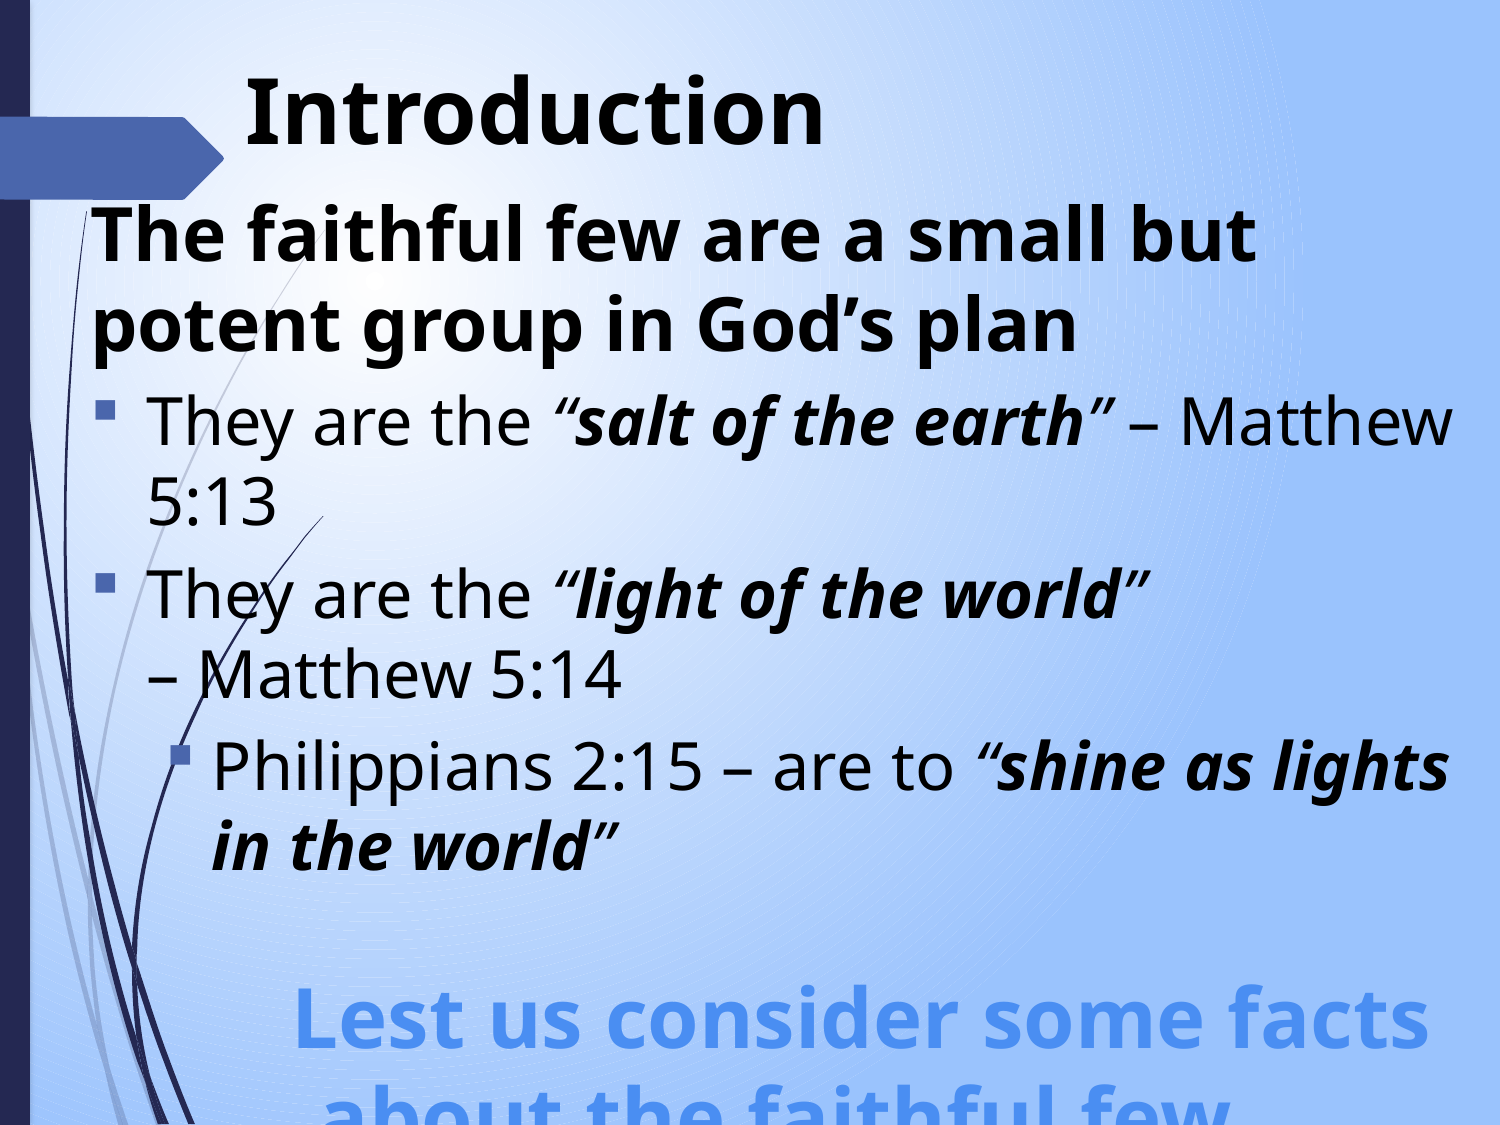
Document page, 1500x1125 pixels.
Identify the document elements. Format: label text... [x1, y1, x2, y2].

title Introduction [230, 6, 1327, 178]
list The faithful few are a small but potent group in God’s plan They are the “salt of the earth” – Matthew 5:13 They are the “light of the world” – Matthew 5:14 Philippians 2:15 – are to “shine as lights in the world” Lest us consider some facts about the faithful few [75, 178, 1485, 1125]
